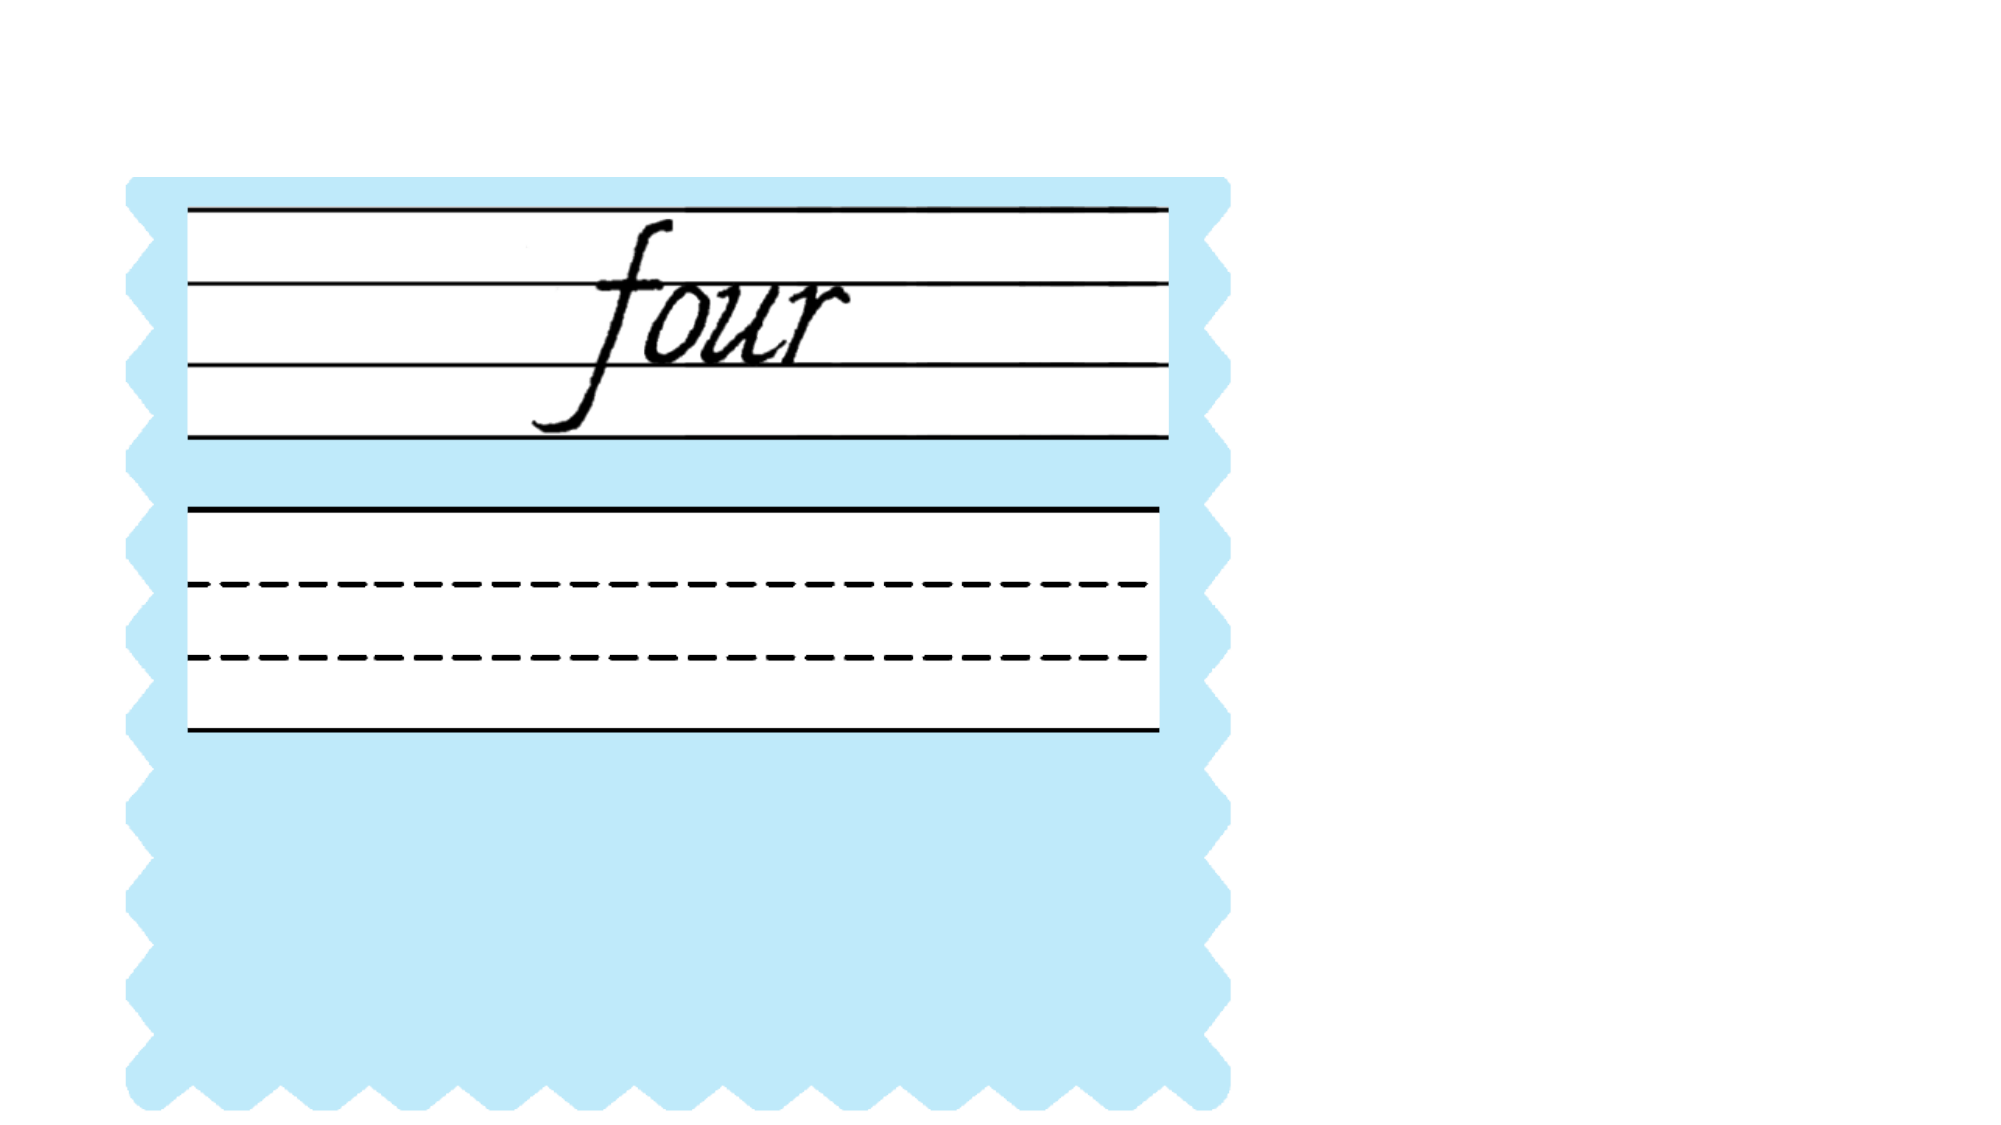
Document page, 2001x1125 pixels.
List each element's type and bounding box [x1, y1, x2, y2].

picture [118, 177, 1239, 1122]
